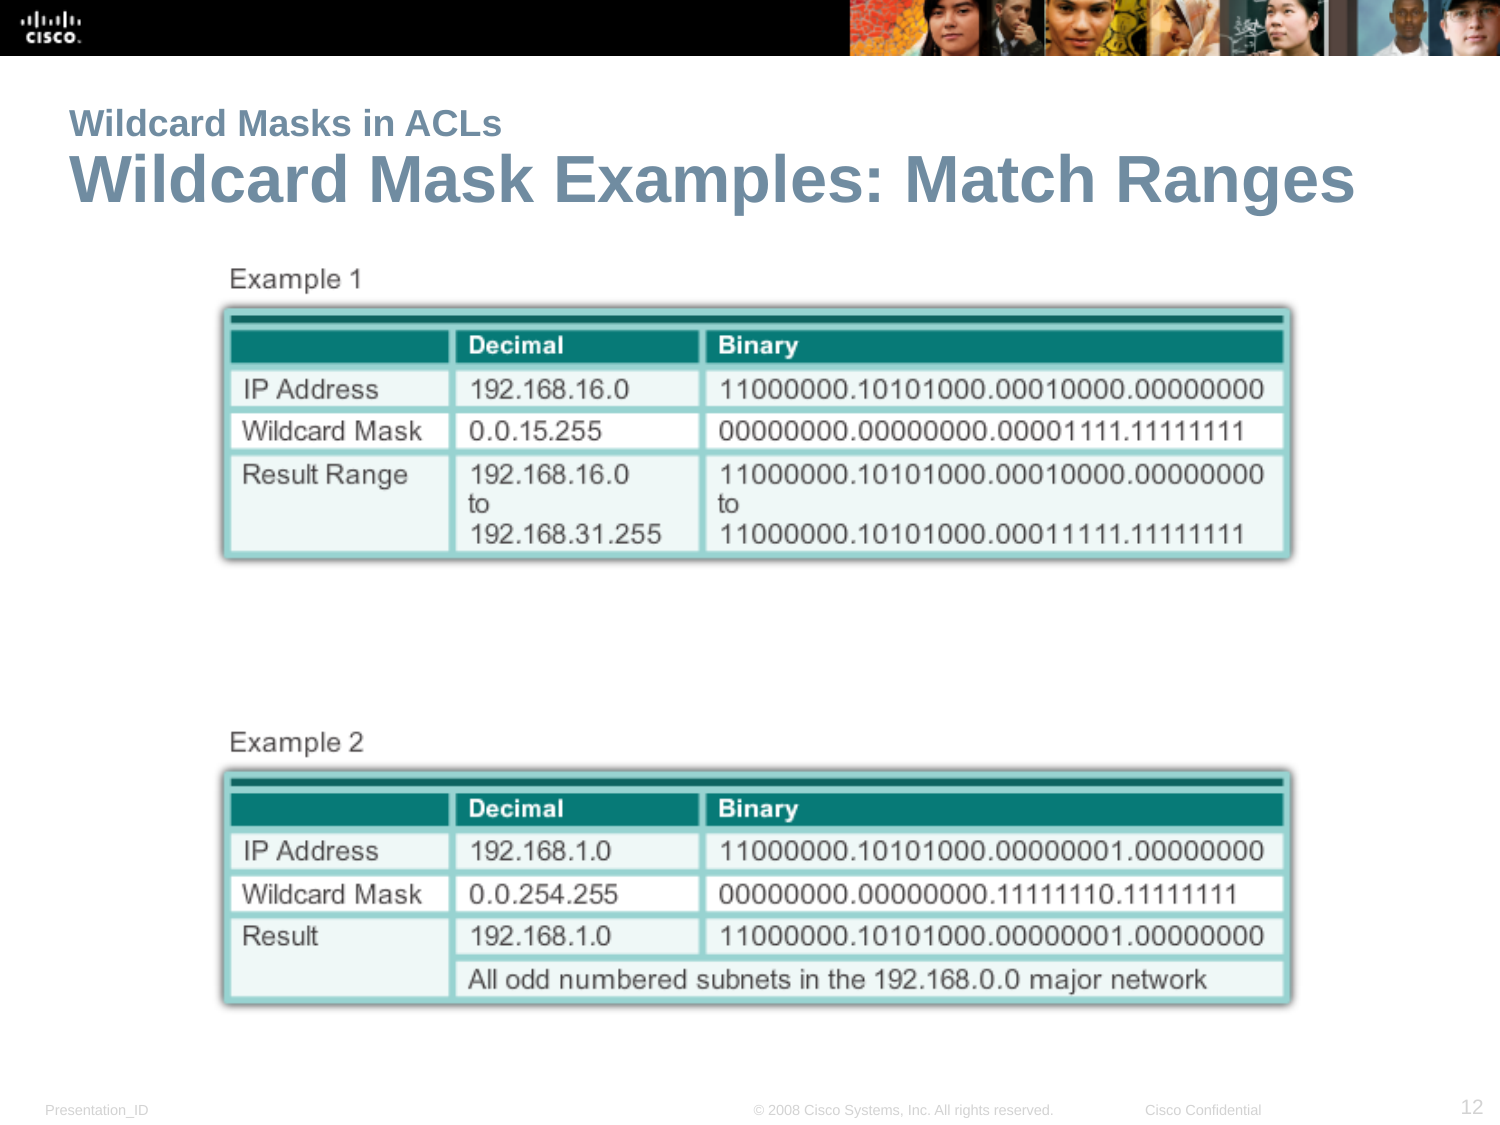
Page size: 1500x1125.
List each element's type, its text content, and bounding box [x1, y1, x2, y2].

picture [0, 0, 1500, 56]
title Wildcard Masks in ACLs Wildcard Mask Examples: Match Ranges [55, 80, 1444, 224]
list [107, 258, 1411, 1020]
